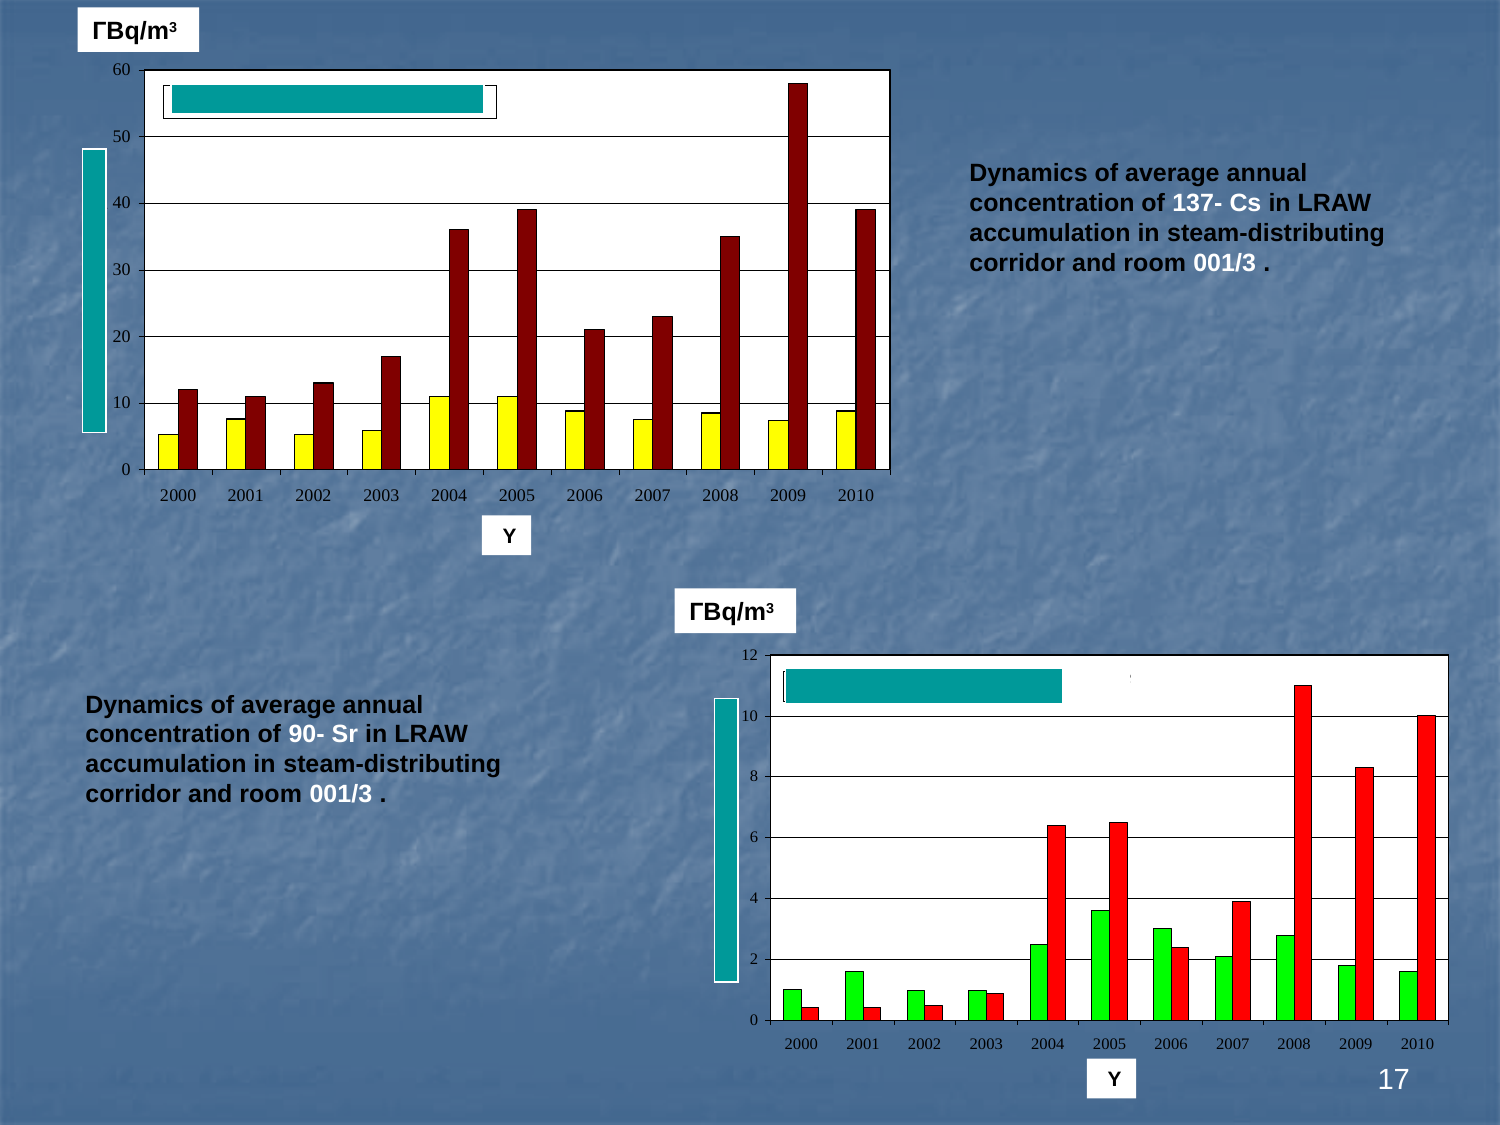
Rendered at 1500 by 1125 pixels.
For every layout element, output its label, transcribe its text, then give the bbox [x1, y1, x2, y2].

picture [76, 42, 900, 544]
text_box Dynamics of average annual concentration of 90- Sr in LRAW accumulation in steam-distributing corridor and room 001/3 . [70, 680, 563, 816]
text_box ГВq/m3 [77, 7, 200, 41]
text_box Y [481, 552, 532, 556]
text_box ГВq/m3 [674, 588, 797, 634]
slide_number 17 [1074, 1098, 1426, 1103]
picture [708, 629, 1465, 1089]
text_box Dynamics of average annual concentration of 137- Cs in LRAW accumulation in steam-distributing corridor and room 001/3 . [954, 148, 1447, 284]
